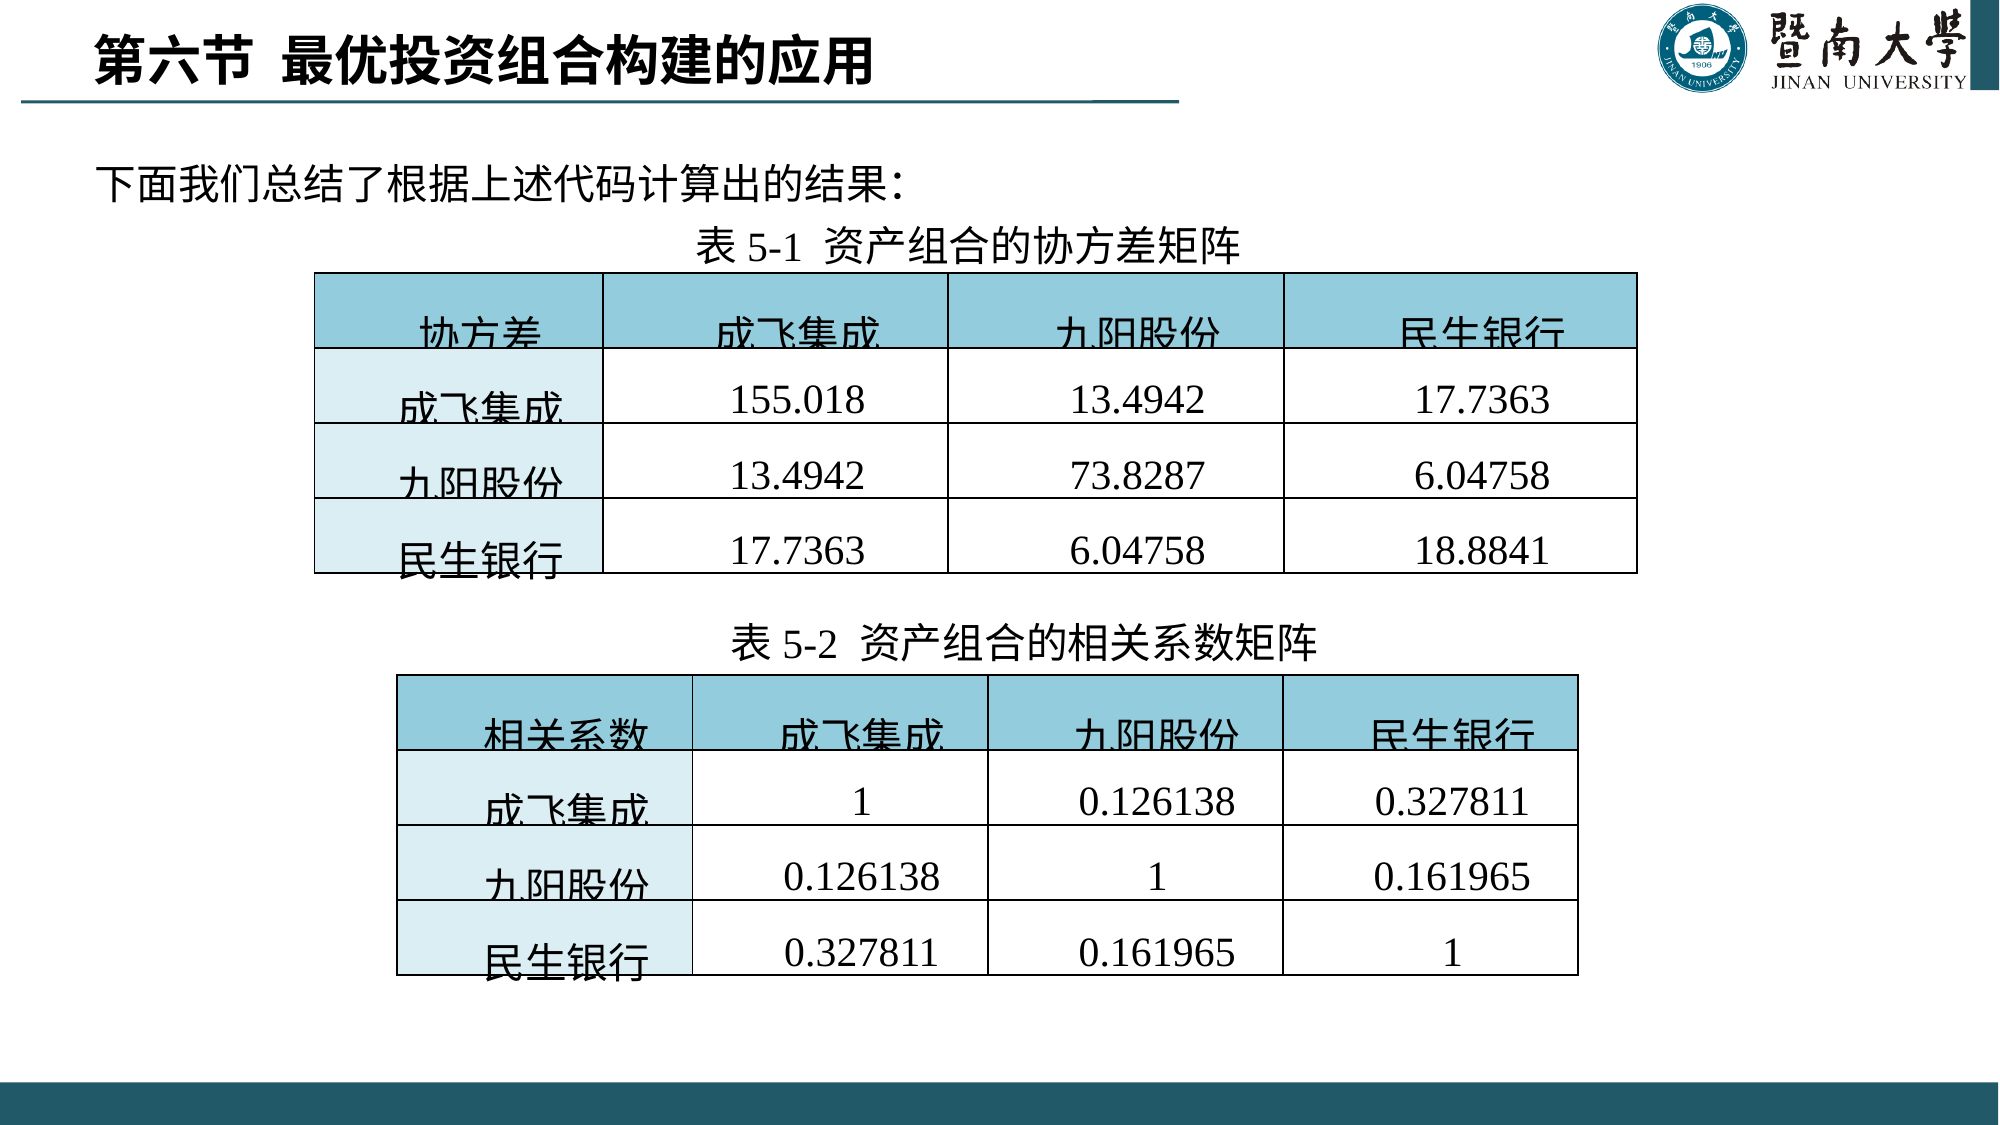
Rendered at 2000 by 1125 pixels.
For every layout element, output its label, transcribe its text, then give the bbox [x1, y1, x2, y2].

table_cell 1 [1284, 901, 1577, 974]
table_cell 17.7363 [1285, 349, 1636, 422]
list 下面我们总结了根据上述代码计算出的结果： [0, 125, 1910, 811]
table_header 九阳股份 [949, 278, 1283, 347]
table_cell 0.161965 [989, 901, 1282, 974]
text_box 第六节 最优投资组合构建的应用 [78, 19, 1189, 99]
table_cell 成飞集成 [398, 751, 692, 824]
table_cell 6.04758 [949, 499, 1283, 572]
table_cell 民生银行 [315, 499, 602, 572]
table_cell 成飞集成 [315, 349, 602, 422]
text_box 表5-2 资产组合的相关系数矩阵 [716, 609, 1413, 675]
picture [1657, 3, 1967, 93]
table_header 九阳股份 [989, 676, 1282, 749]
table_cell 6.04758 [1285, 424, 1636, 497]
table_cell 73.8287 [949, 424, 1283, 497]
table_header 民生银行 [1285, 274, 1636, 347]
table_cell 0.126138 [989, 751, 1282, 824]
table_cell 0.327811 [1284, 751, 1577, 824]
table_header 民生银行 [1284, 676, 1577, 749]
table_header 相关系数 [398, 676, 692, 749]
table_cell 0.126138 [693, 826, 987, 899]
table_cell 九阳股份 [315, 424, 602, 497]
table_cell 0.161965 [1284, 826, 1577, 899]
table_cell 155.018 [604, 349, 947, 422]
table_cell 1 [989, 826, 1282, 899]
table_cell 18.8841 [1285, 499, 1636, 572]
table_cell 13.4942 [949, 349, 1283, 422]
table_header 成飞集成 [604, 274, 947, 347]
table_cell 民生银行 [398, 901, 692, 974]
table_cell 17.7363 [604, 499, 947, 572]
table_cell 九阳股份 [398, 826, 692, 899]
table_header 成飞集成 [693, 676, 987, 749]
table_header 协方差 [315, 274, 602, 347]
table_cell 1 [693, 751, 987, 824]
text_box 表5-1 资产组合的协方差矩阵 [680, 212, 1425, 278]
table_cell 13.4942 [604, 424, 947, 497]
table_cell 0.327811 [693, 901, 987, 974]
